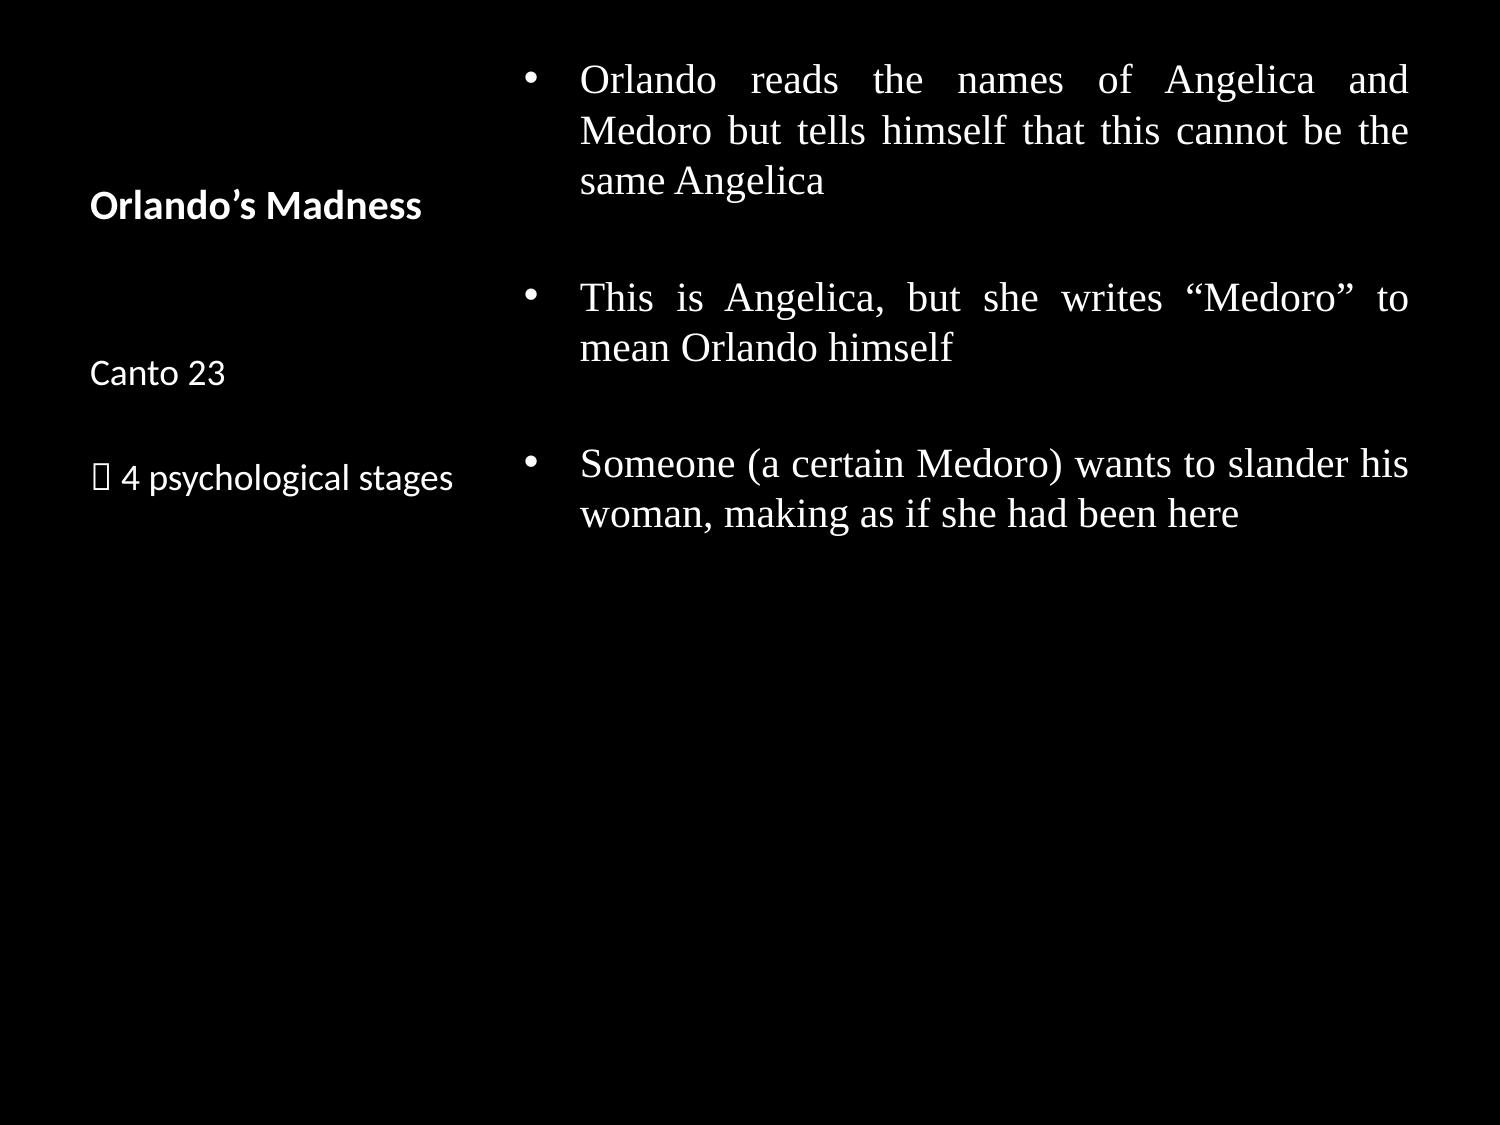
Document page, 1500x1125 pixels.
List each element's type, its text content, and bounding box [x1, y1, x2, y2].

list Orlando reads the names of Angelica and Medoro but tells himself that this cannot be the same Angelica This is Angelica, but she writes “Medoro” to mean Orlando himself Someone (a certain Medoro) wants to slander his woman, making as if she had been here [508, 44, 1425, 1069]
title Orlando’s Madness [75, 44, 508, 235]
list Canto 23  4 psychological stages [75, 235, 569, 1005]
